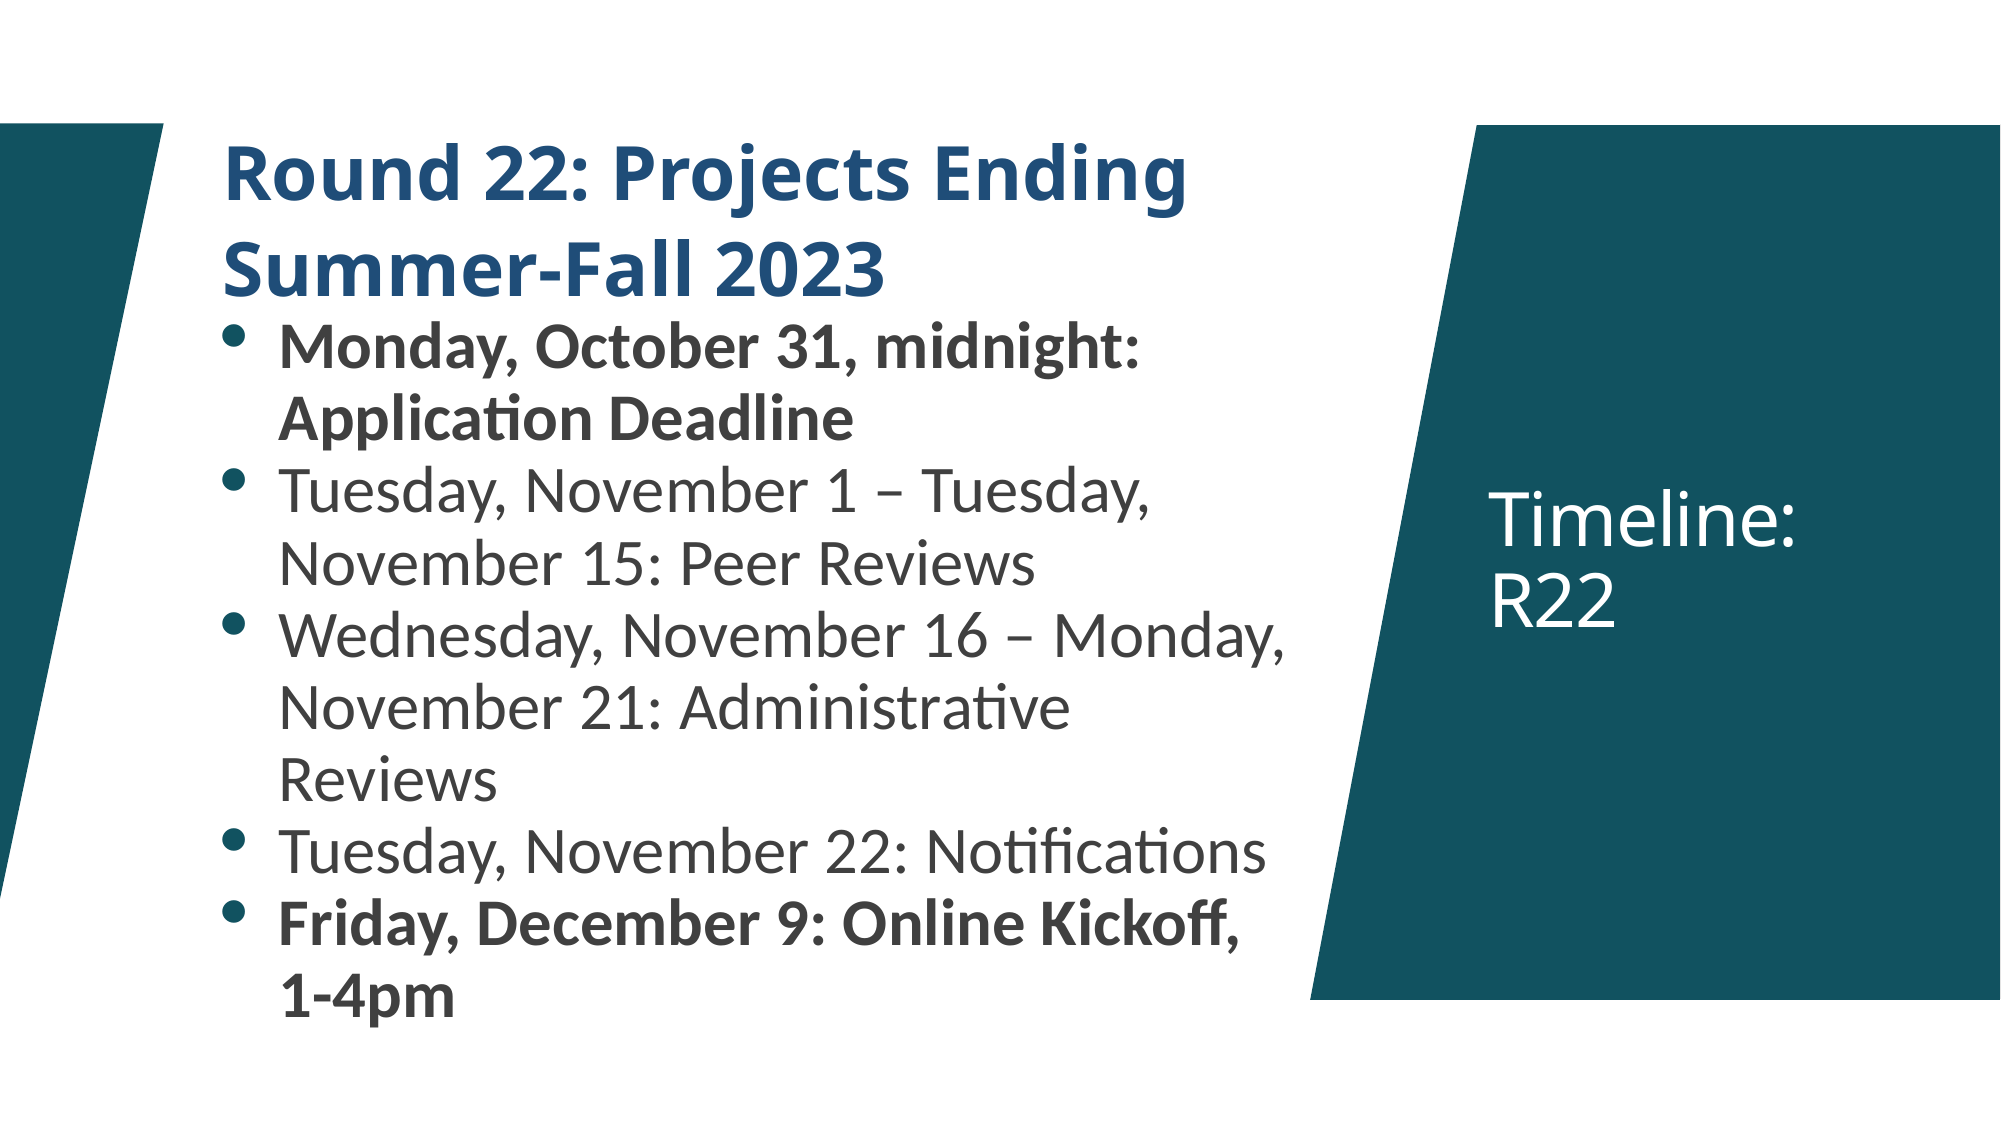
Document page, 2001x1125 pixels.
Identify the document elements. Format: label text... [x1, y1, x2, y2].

text_box [1309, 124, 2000, 1001]
list Round 22: Projects Ending Summer-Fall 2023 Monday, October 31, midnight: Application Deadline Tuesday, November 1 – Tuesday, November 15: Peer Reviews Wednesday, November 16 – Monday, November 21: Administrative Reviews Tuesday, November 22: Notifications Friday, December 9: Online Kickoff, 1-4pm [207, 25, 1310, 1125]
title Timeline: R22 [1473, 306, 1957, 819]
text_box [0, 122, 165, 902]
text_box [0, 0, 2000, 1125]
